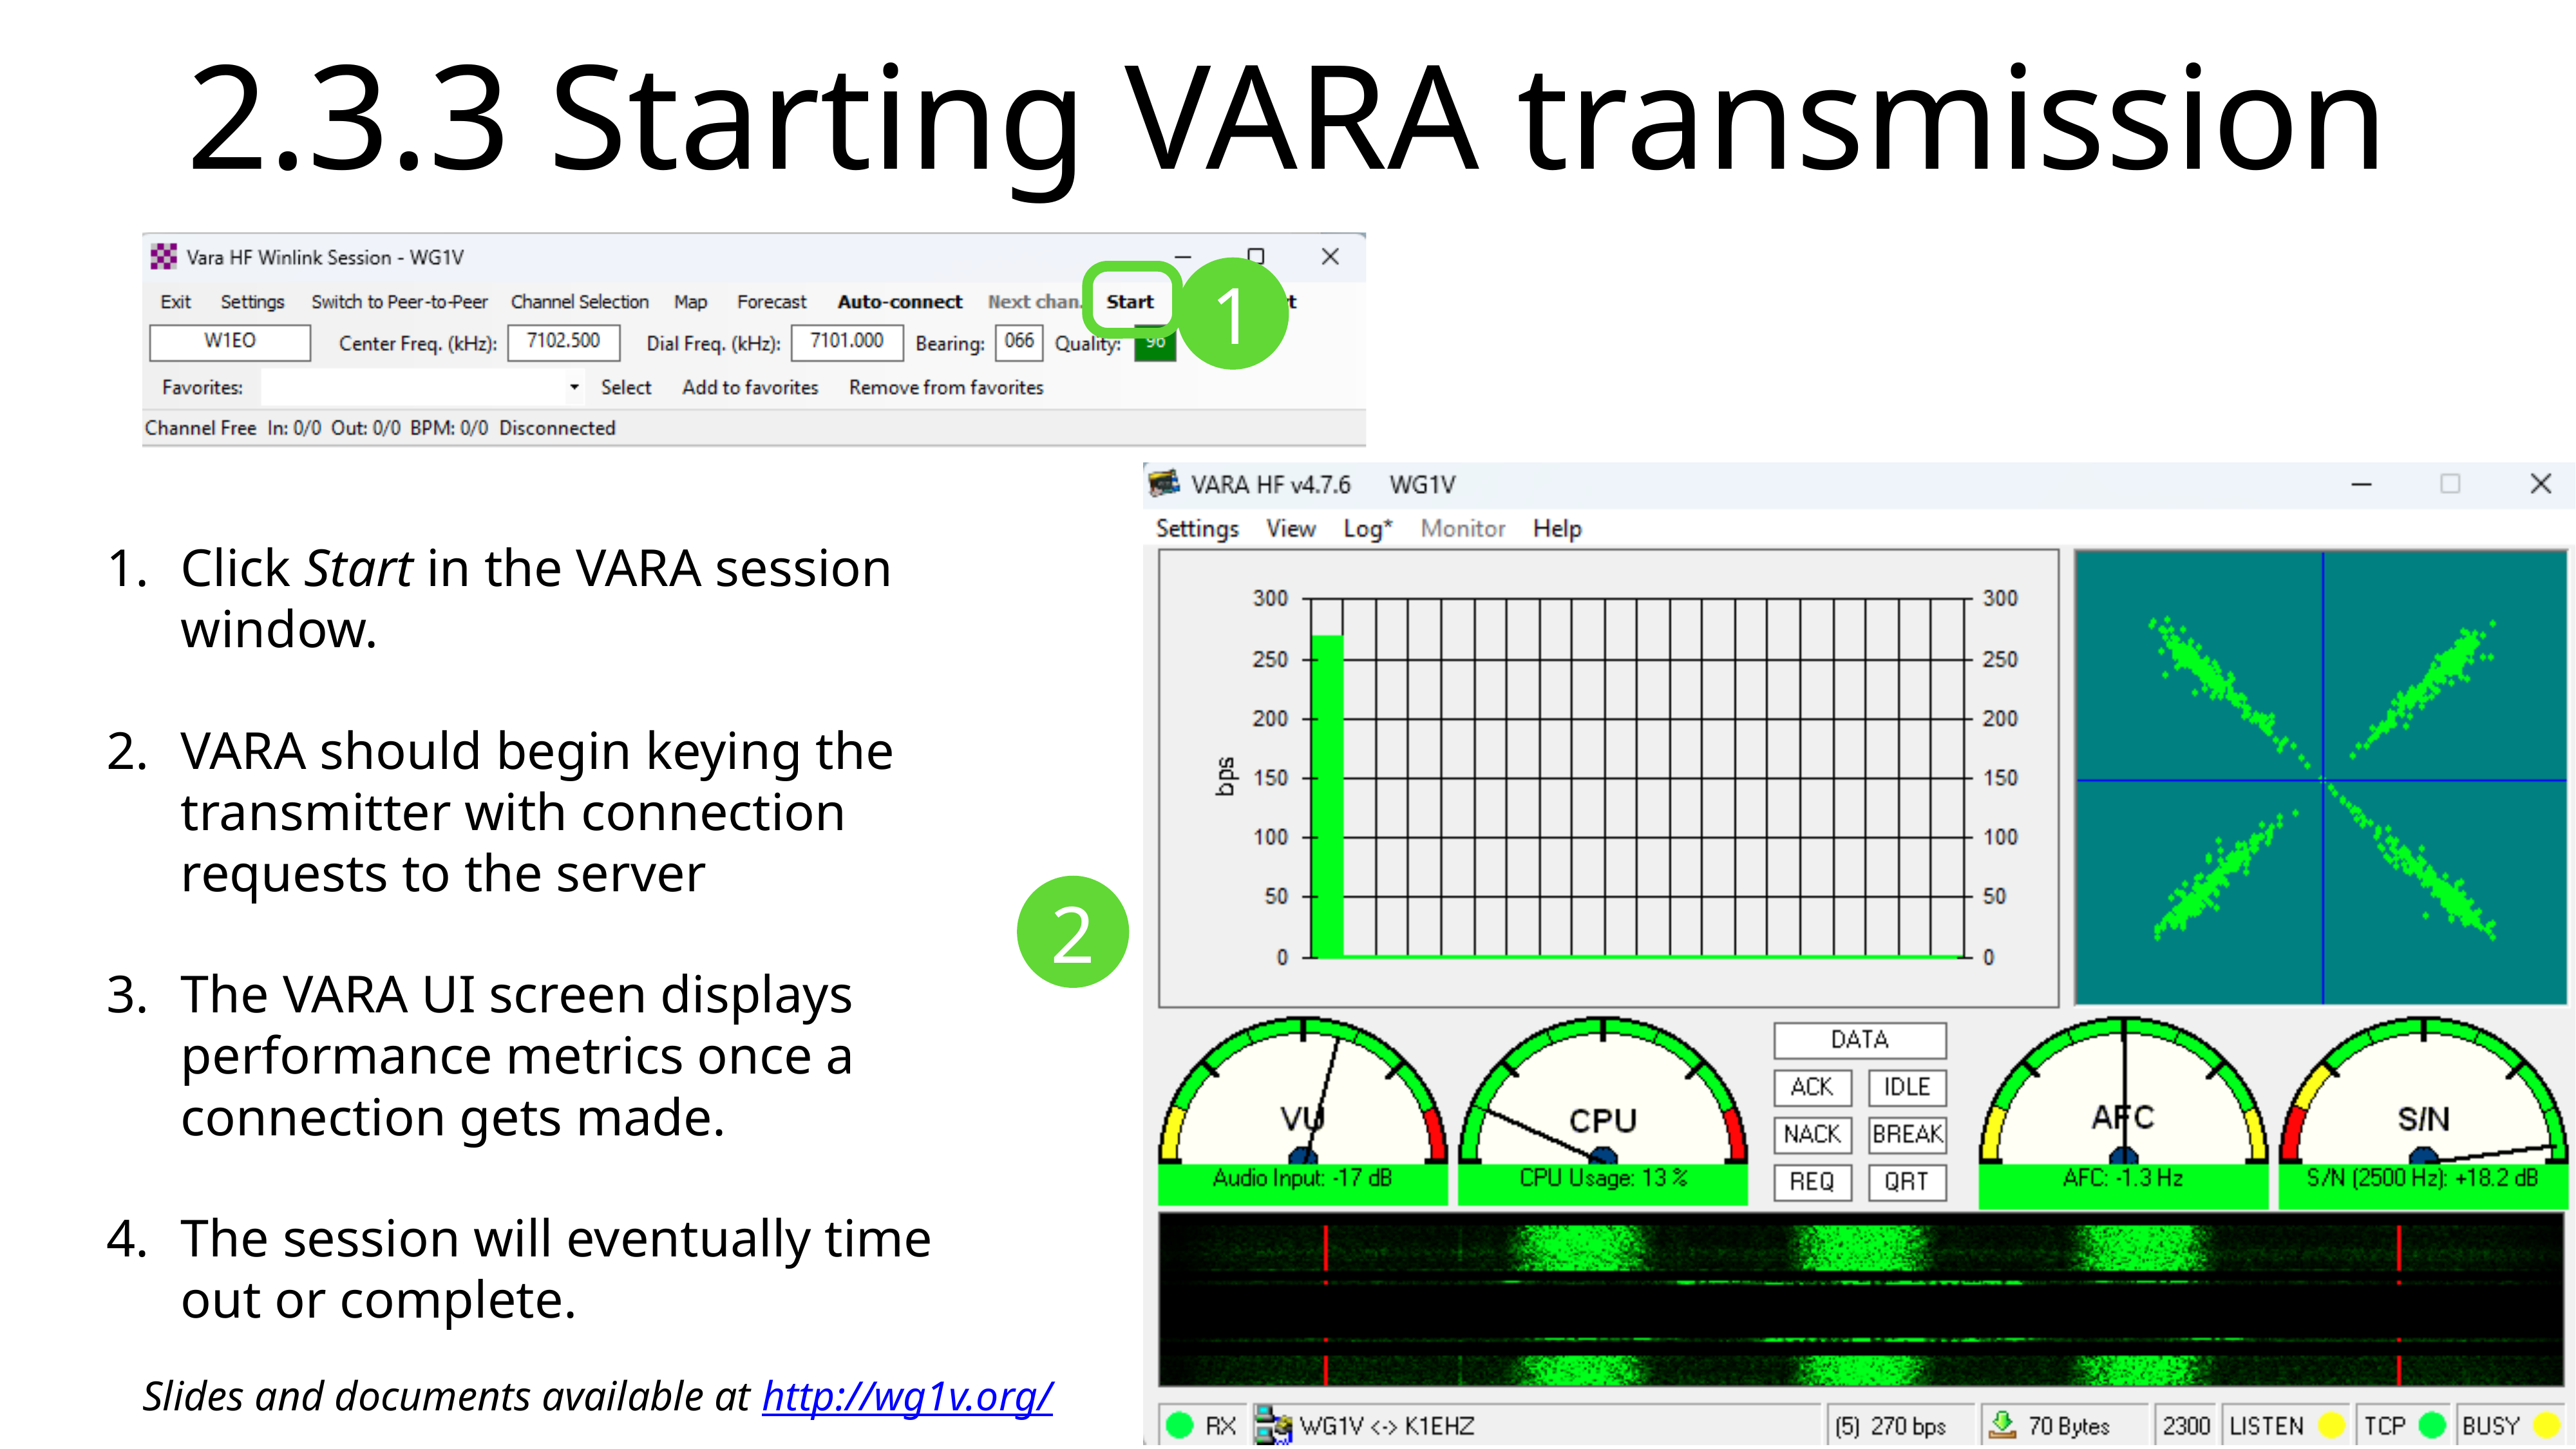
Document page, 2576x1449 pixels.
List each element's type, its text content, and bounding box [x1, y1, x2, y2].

list Click Start in the VARA session window. VARA should begin keying the transmitter with connection requests to the server The VARA UI screen displays performance metrics once a connection gets made. The session will eventually time out or complete. [100, 440, 971, 1423]
text_box 2 [1017, 875, 1130, 988]
title 2.3.3 Starting VARA transmission [178, 0, 2398, 233]
picture [142, 232, 1367, 448]
picture [1143, 462, 2575, 1445]
